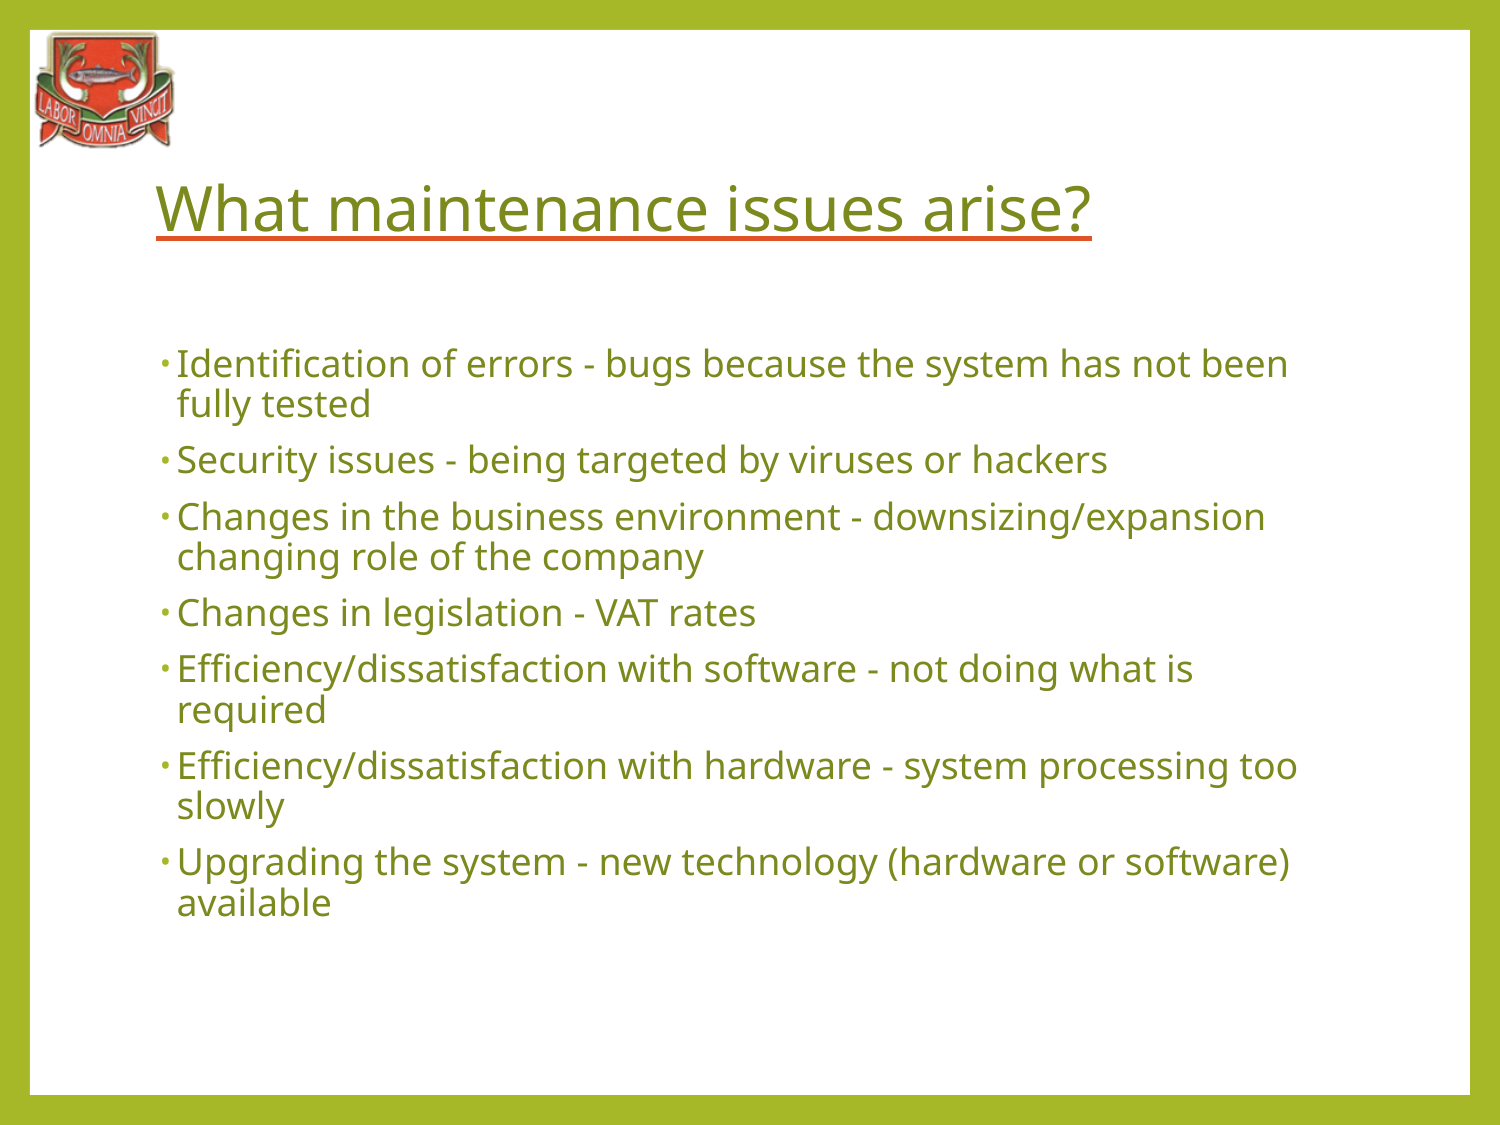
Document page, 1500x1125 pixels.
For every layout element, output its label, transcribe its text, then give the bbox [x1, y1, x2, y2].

title What maintenance issues arise? [140, 99, 1356, 323]
list Identification of errors - bugs because the system has not been fully tested Security issues - being targeted by viruses or hackers Changes in the business environment - downsizing/expansion changing role of the company Changes in legislation - VAT rates Efficiency/dissatisfaction with software - not doing what is required Efficiency/dissatisfaction with hardware - system processing too slowly Upgrading the system - new technology (hardware or software) available [140, 337, 1356, 1000]
picture [30, 19, 180, 166]
